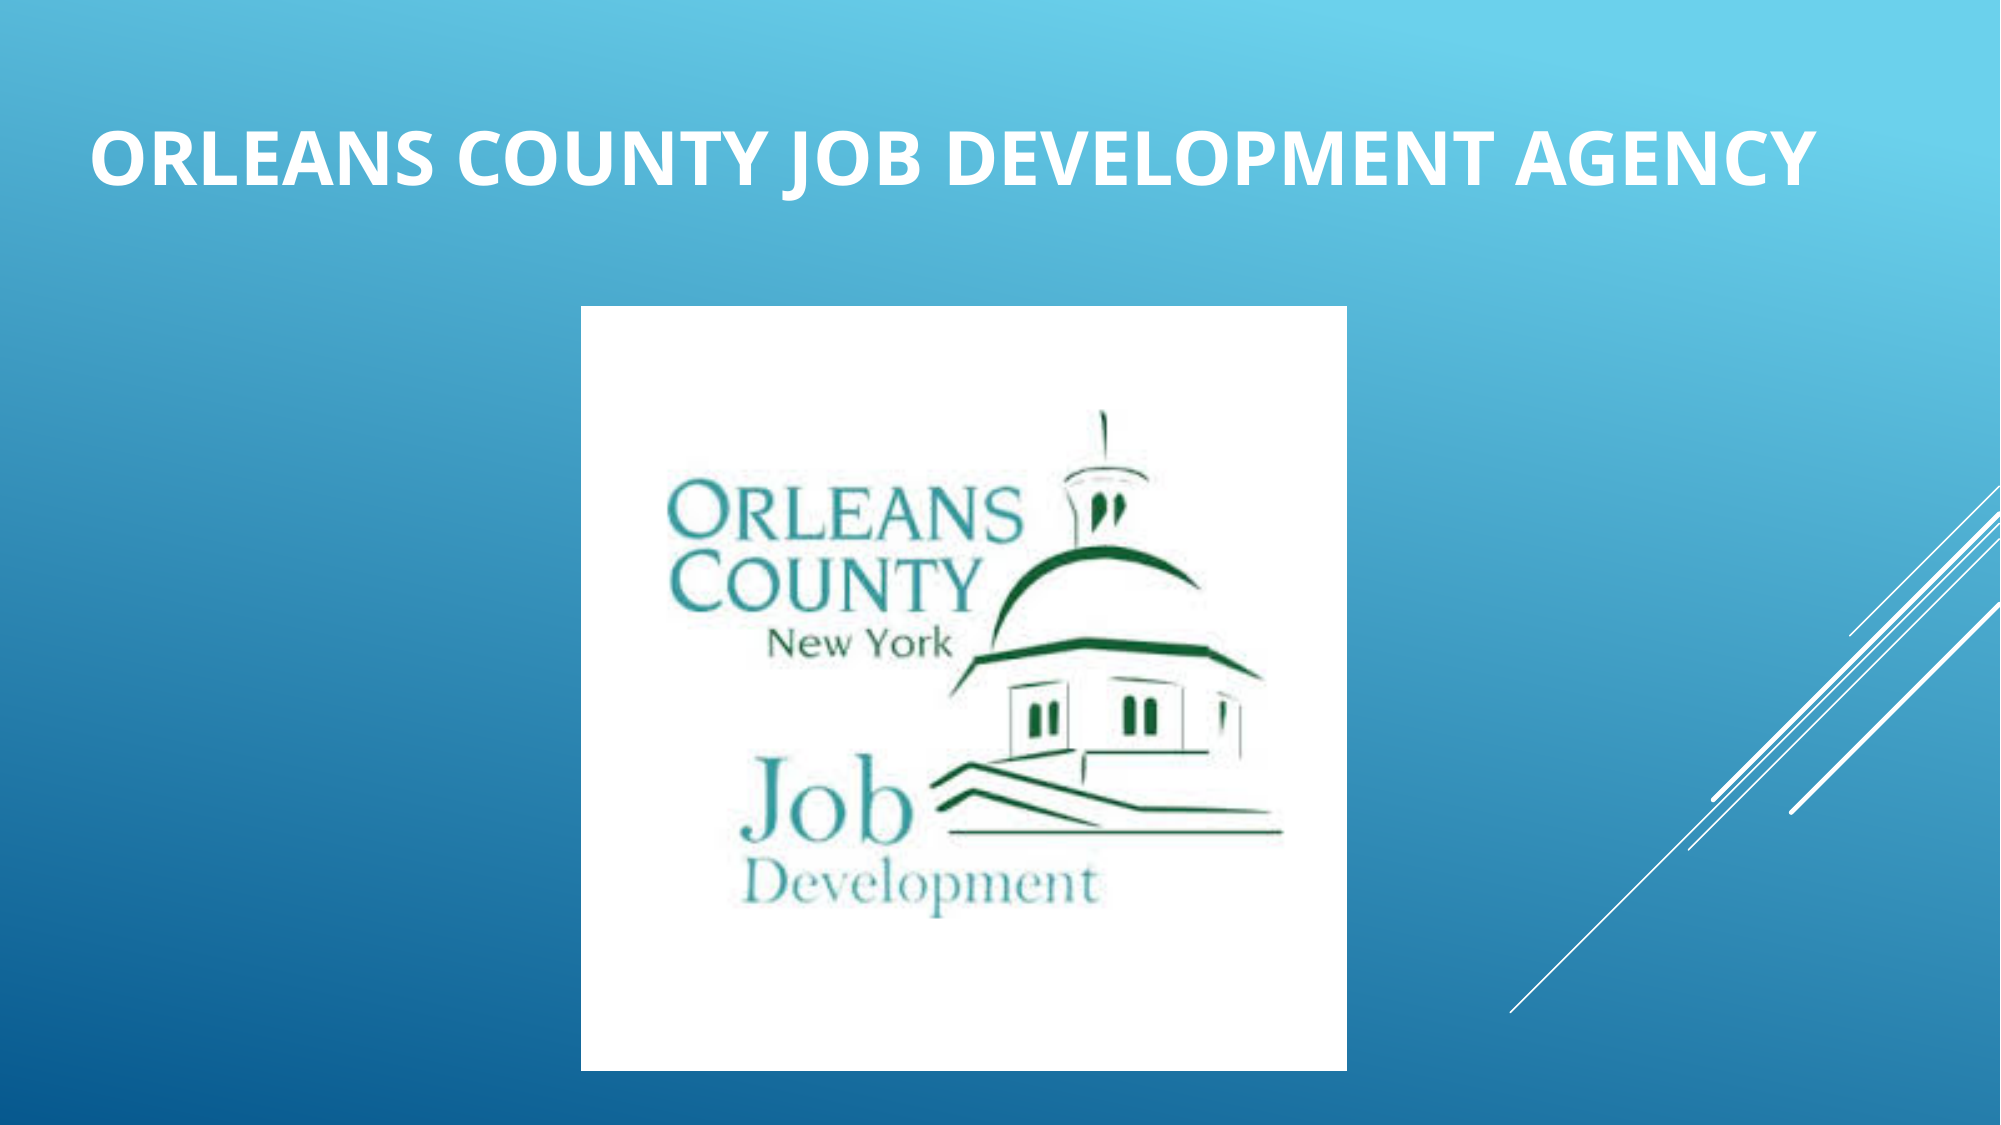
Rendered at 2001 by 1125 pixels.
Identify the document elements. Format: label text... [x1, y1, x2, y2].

title Orleans County Job Development Agency [62, 31, 1846, 279]
picture [581, 306, 1347, 1071]
